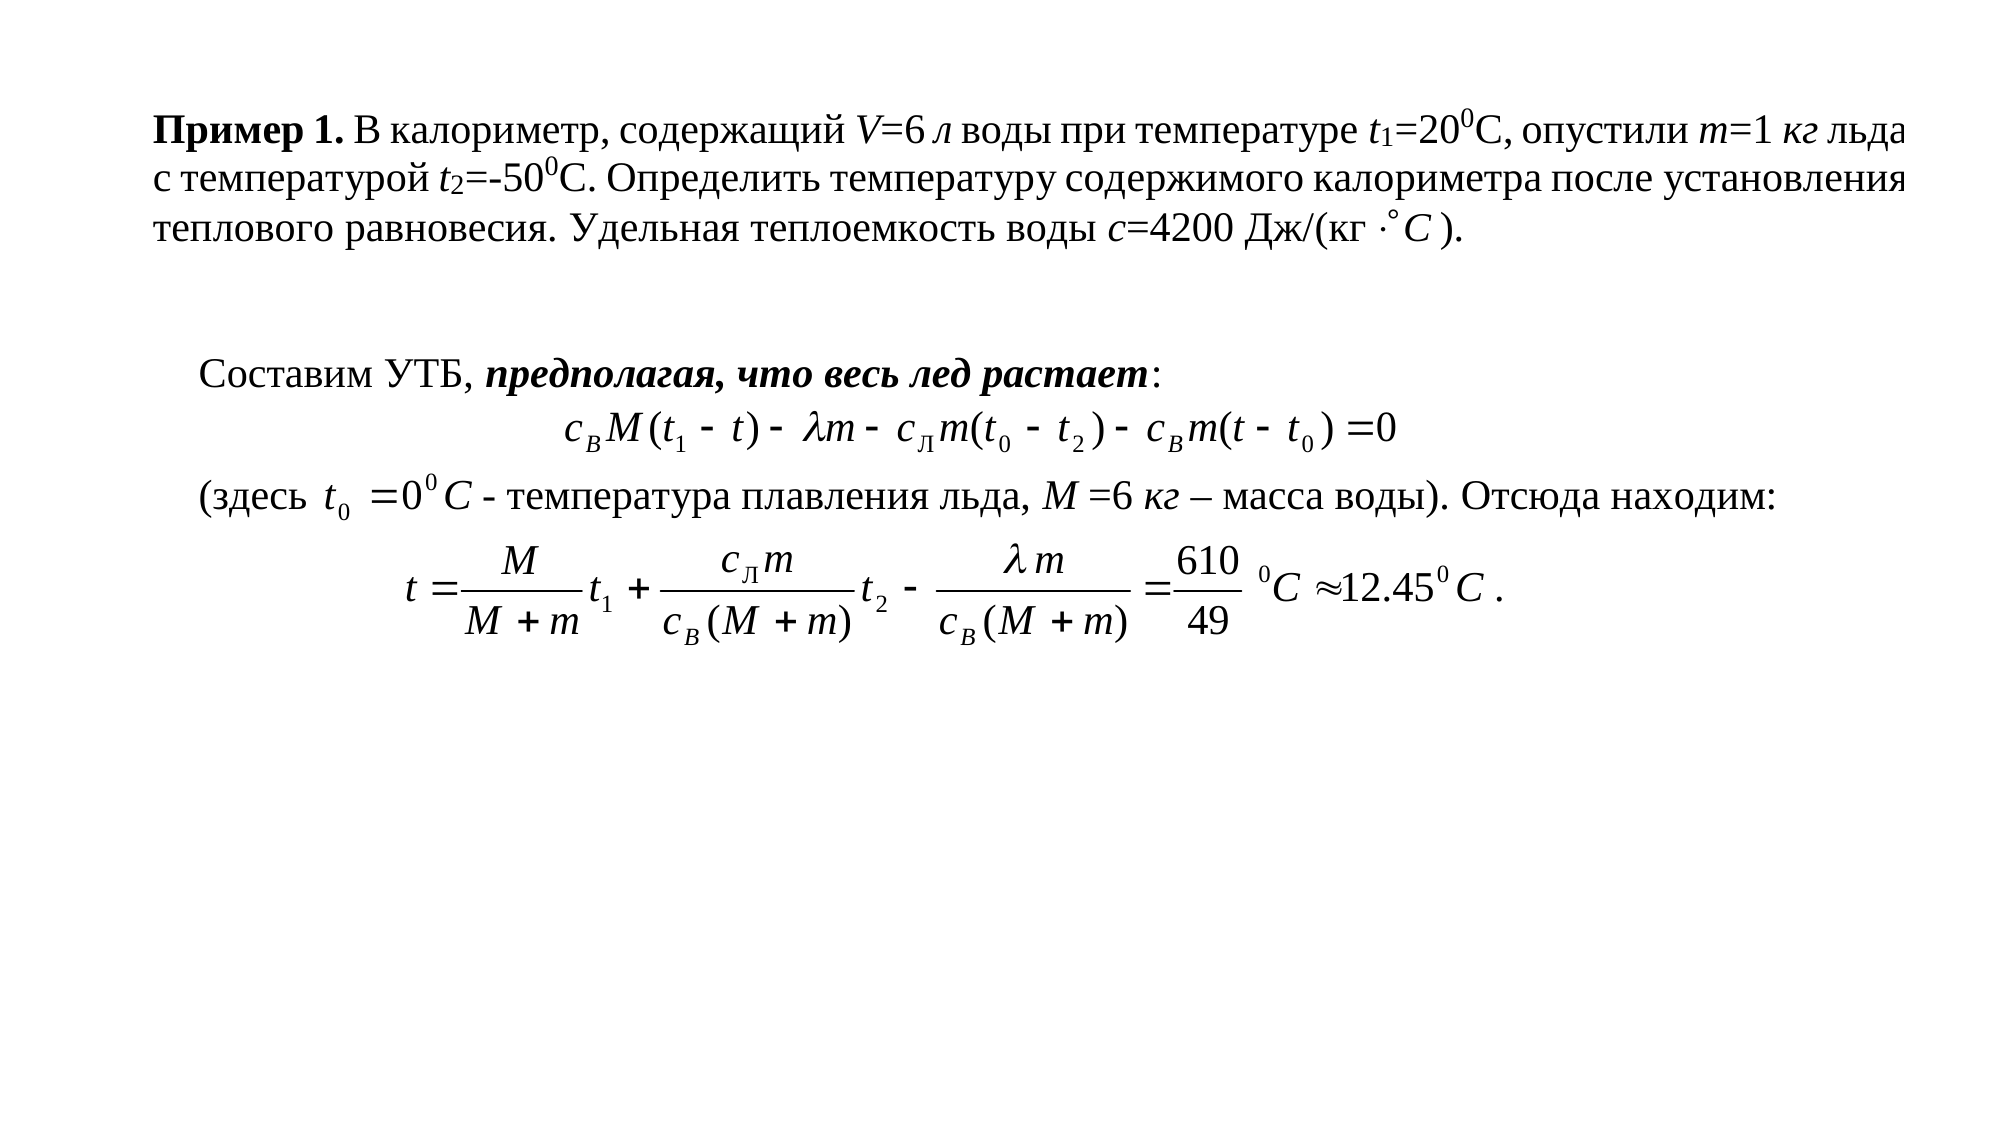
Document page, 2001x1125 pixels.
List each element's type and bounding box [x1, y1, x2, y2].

picture [152, 105, 1904, 253]
picture [198, 349, 1955, 655]
